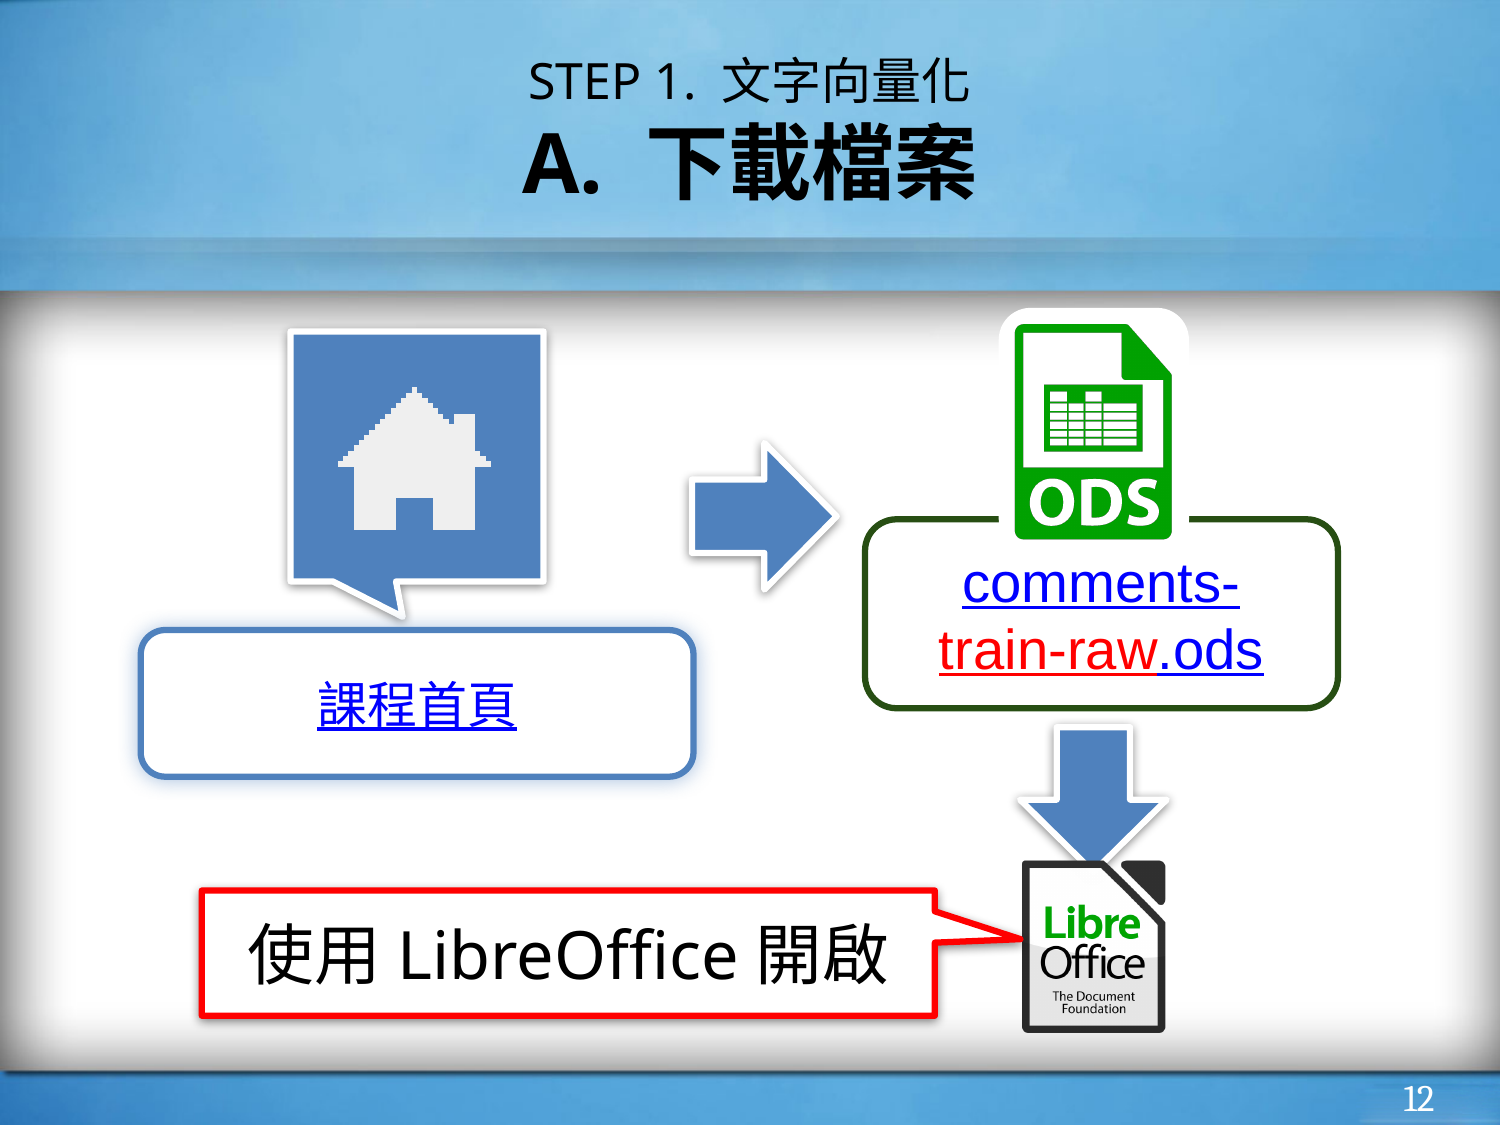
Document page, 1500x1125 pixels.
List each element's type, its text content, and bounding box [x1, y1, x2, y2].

slide_number ‹#› [1350, 1074, 1488, 1118]
title STEP 1. 文字向量化 A. 下載檔案 [78, 27, 1422, 232]
text_box comments- train-raw.ods [865, 519, 1338, 709]
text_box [140, 331, 694, 777]
text_box [1020, 727, 1167, 847]
text_box 使用LibreOffice開啟 [201, 890, 991, 1016]
text_box [698, 442, 837, 590]
picture [0, 0, 1500, 1125]
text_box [985, 307, 1202, 552]
